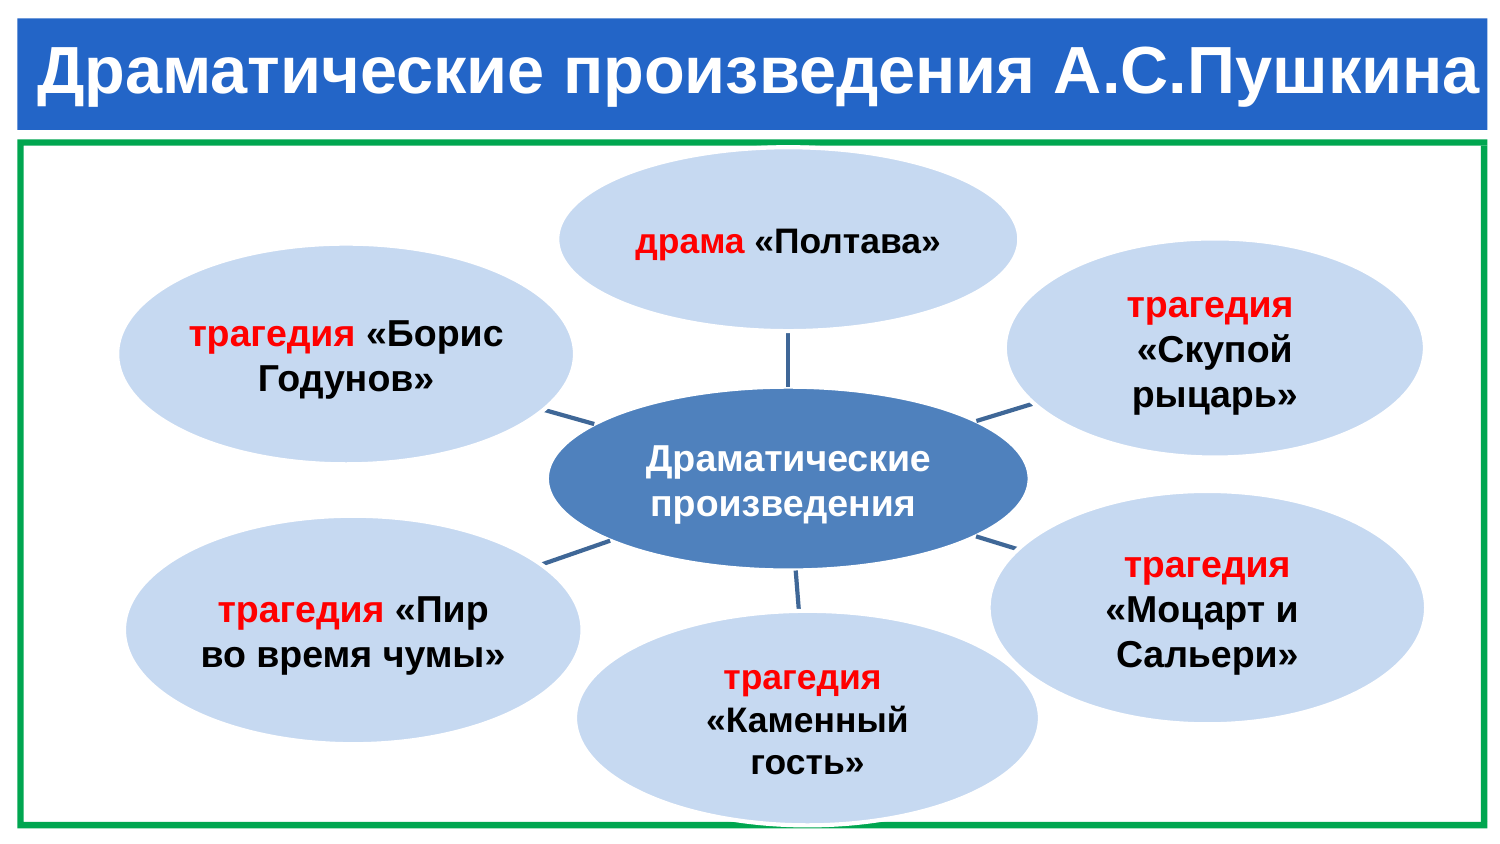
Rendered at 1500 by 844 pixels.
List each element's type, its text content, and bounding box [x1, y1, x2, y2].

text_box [116, 152, 1450, 821]
title Драматические произведения А.С.Пушкина [0, 26, 1500, 108]
